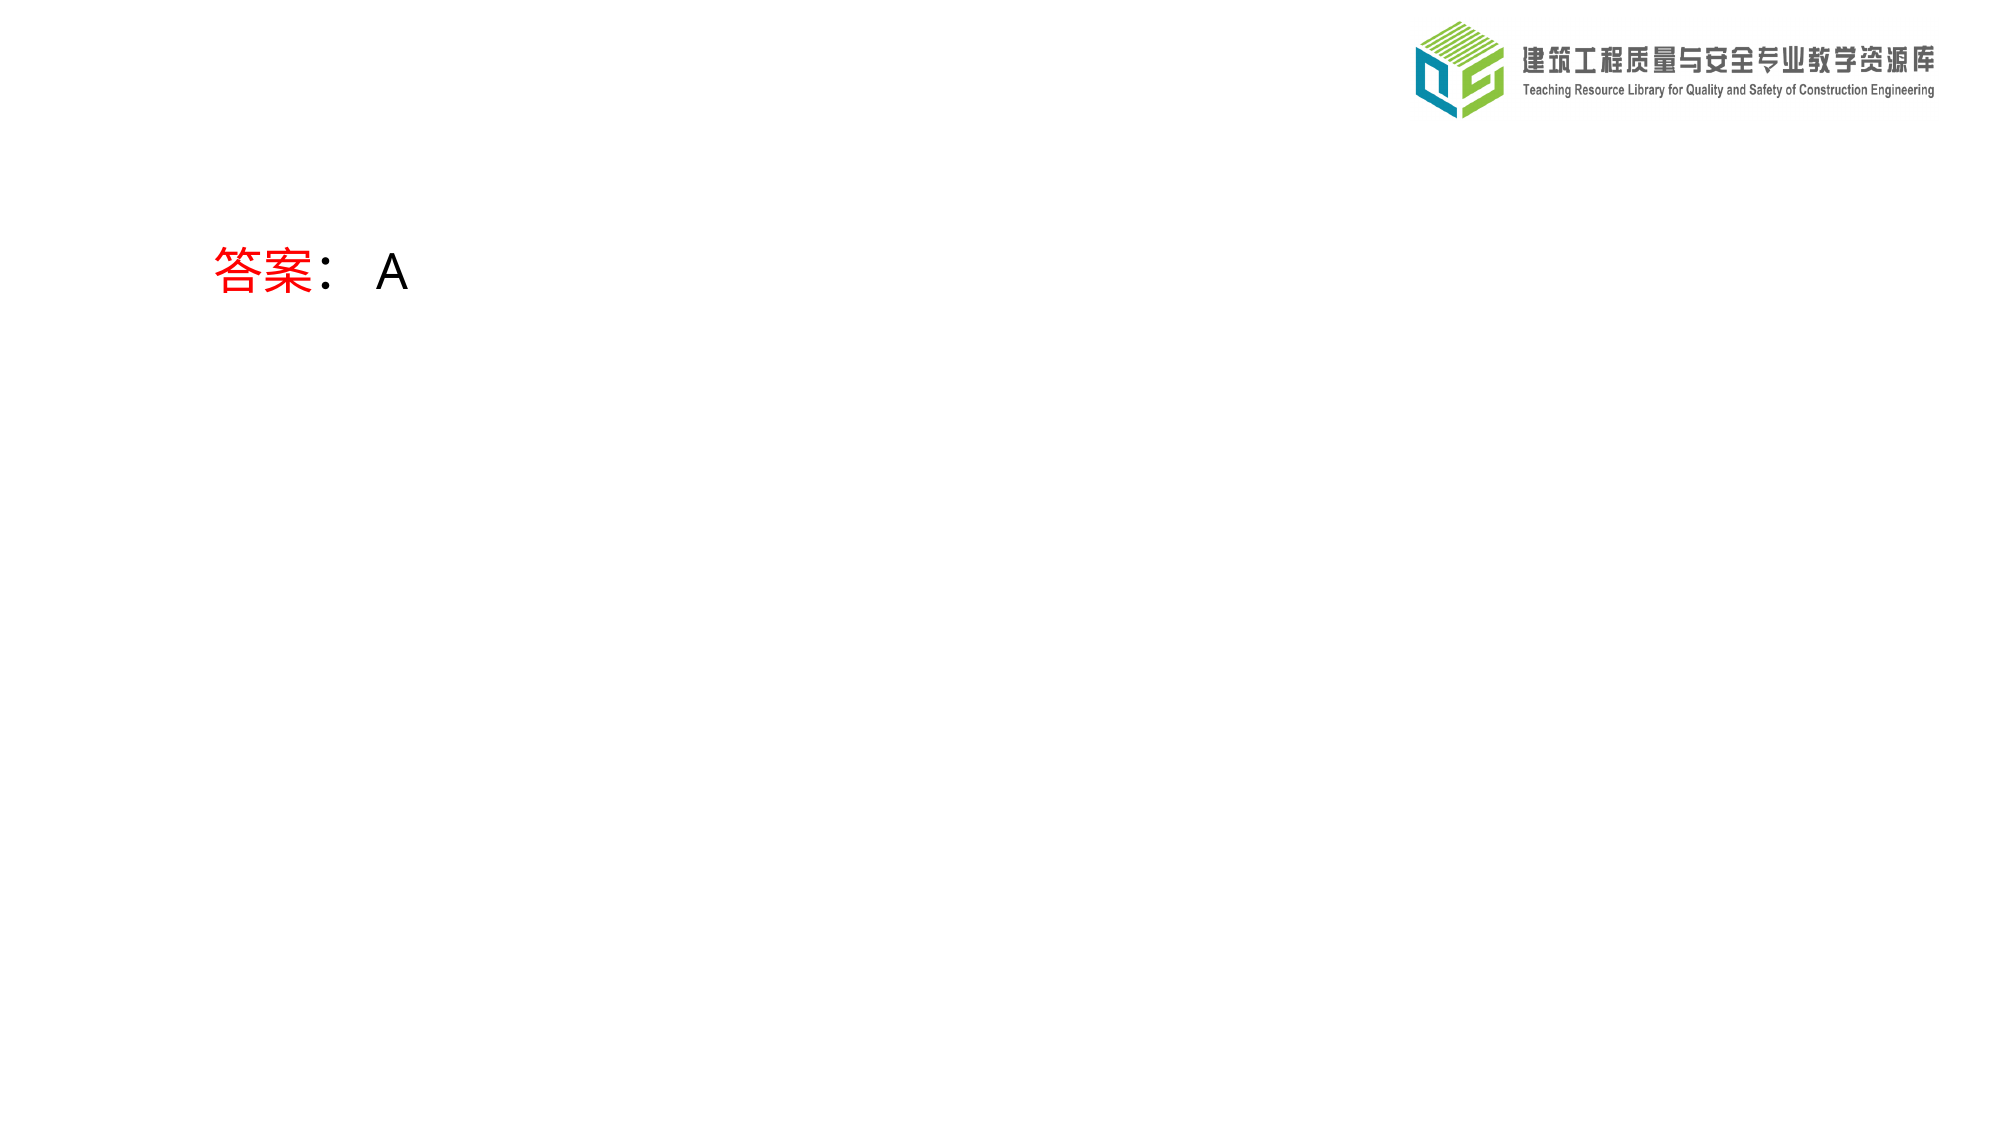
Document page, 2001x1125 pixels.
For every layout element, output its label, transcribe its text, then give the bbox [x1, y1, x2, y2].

text_box 答案：A [149, 202, 1838, 308]
picture [1410, 16, 1939, 121]
